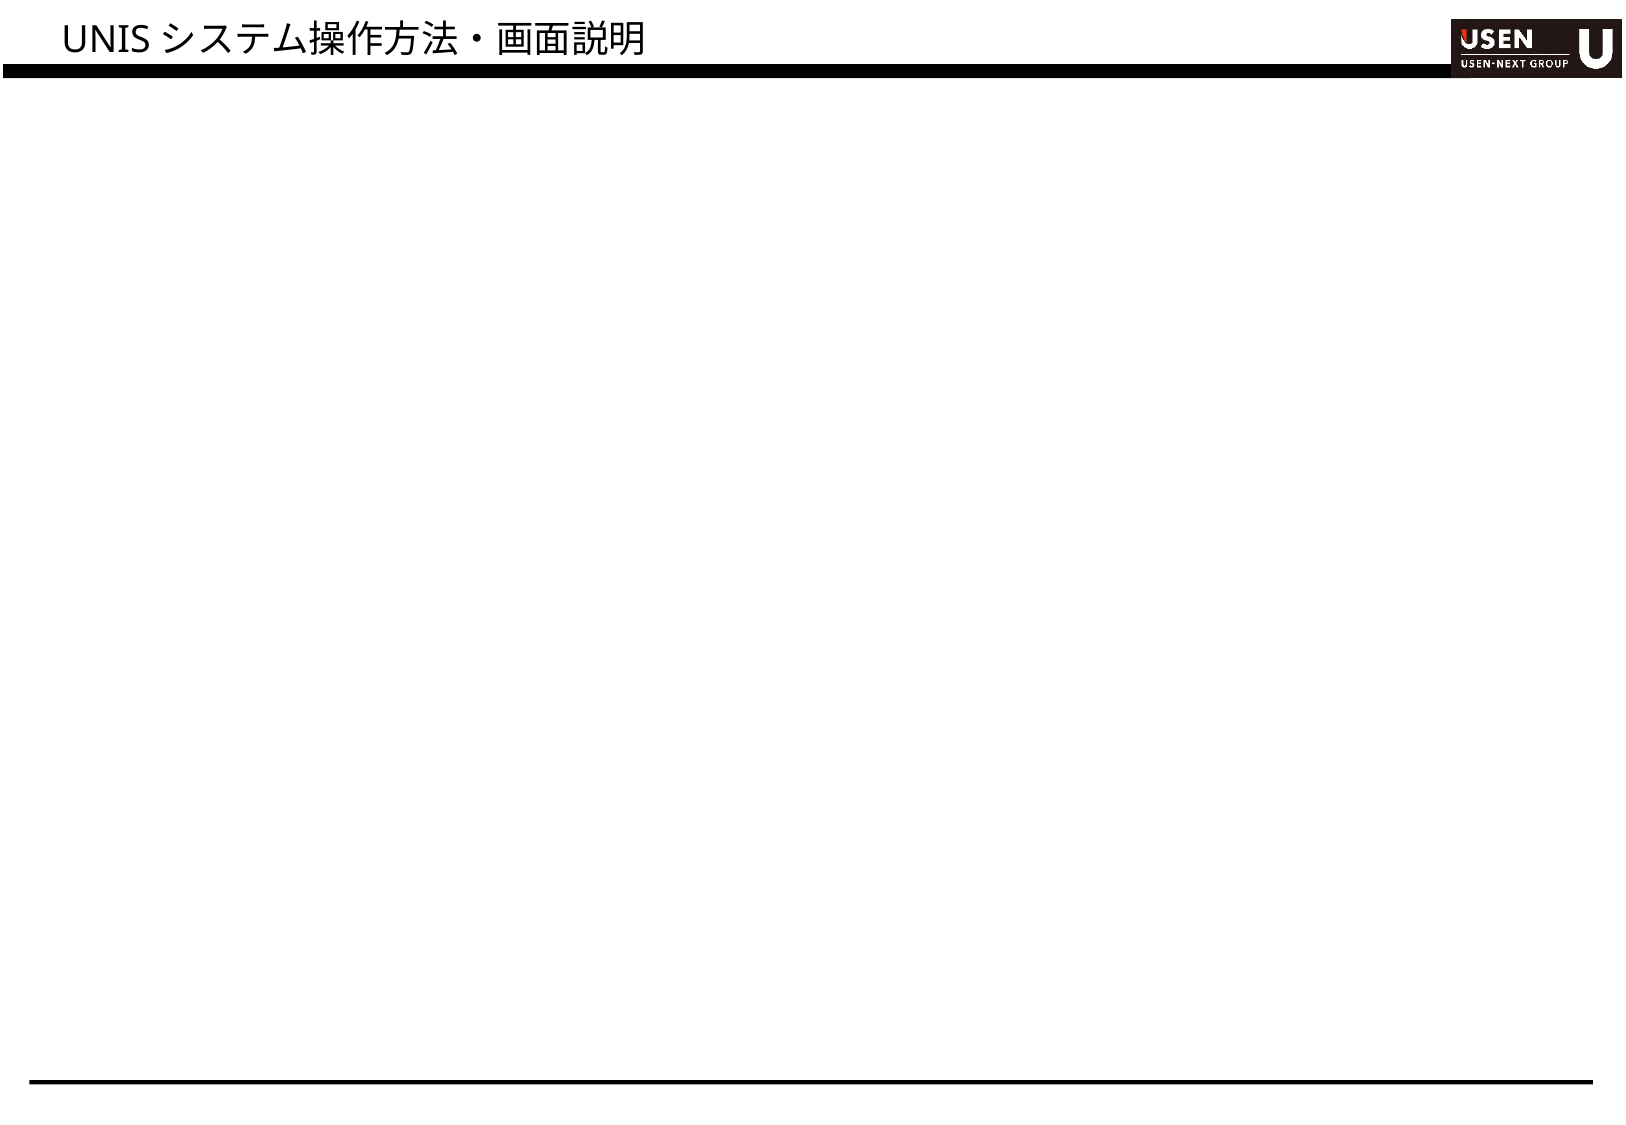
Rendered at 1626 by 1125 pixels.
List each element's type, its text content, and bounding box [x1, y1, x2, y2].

text_box UNISシステム操作方法・画面説明 [0, 2, 1152, 74]
picture [1451, 19, 1622, 78]
